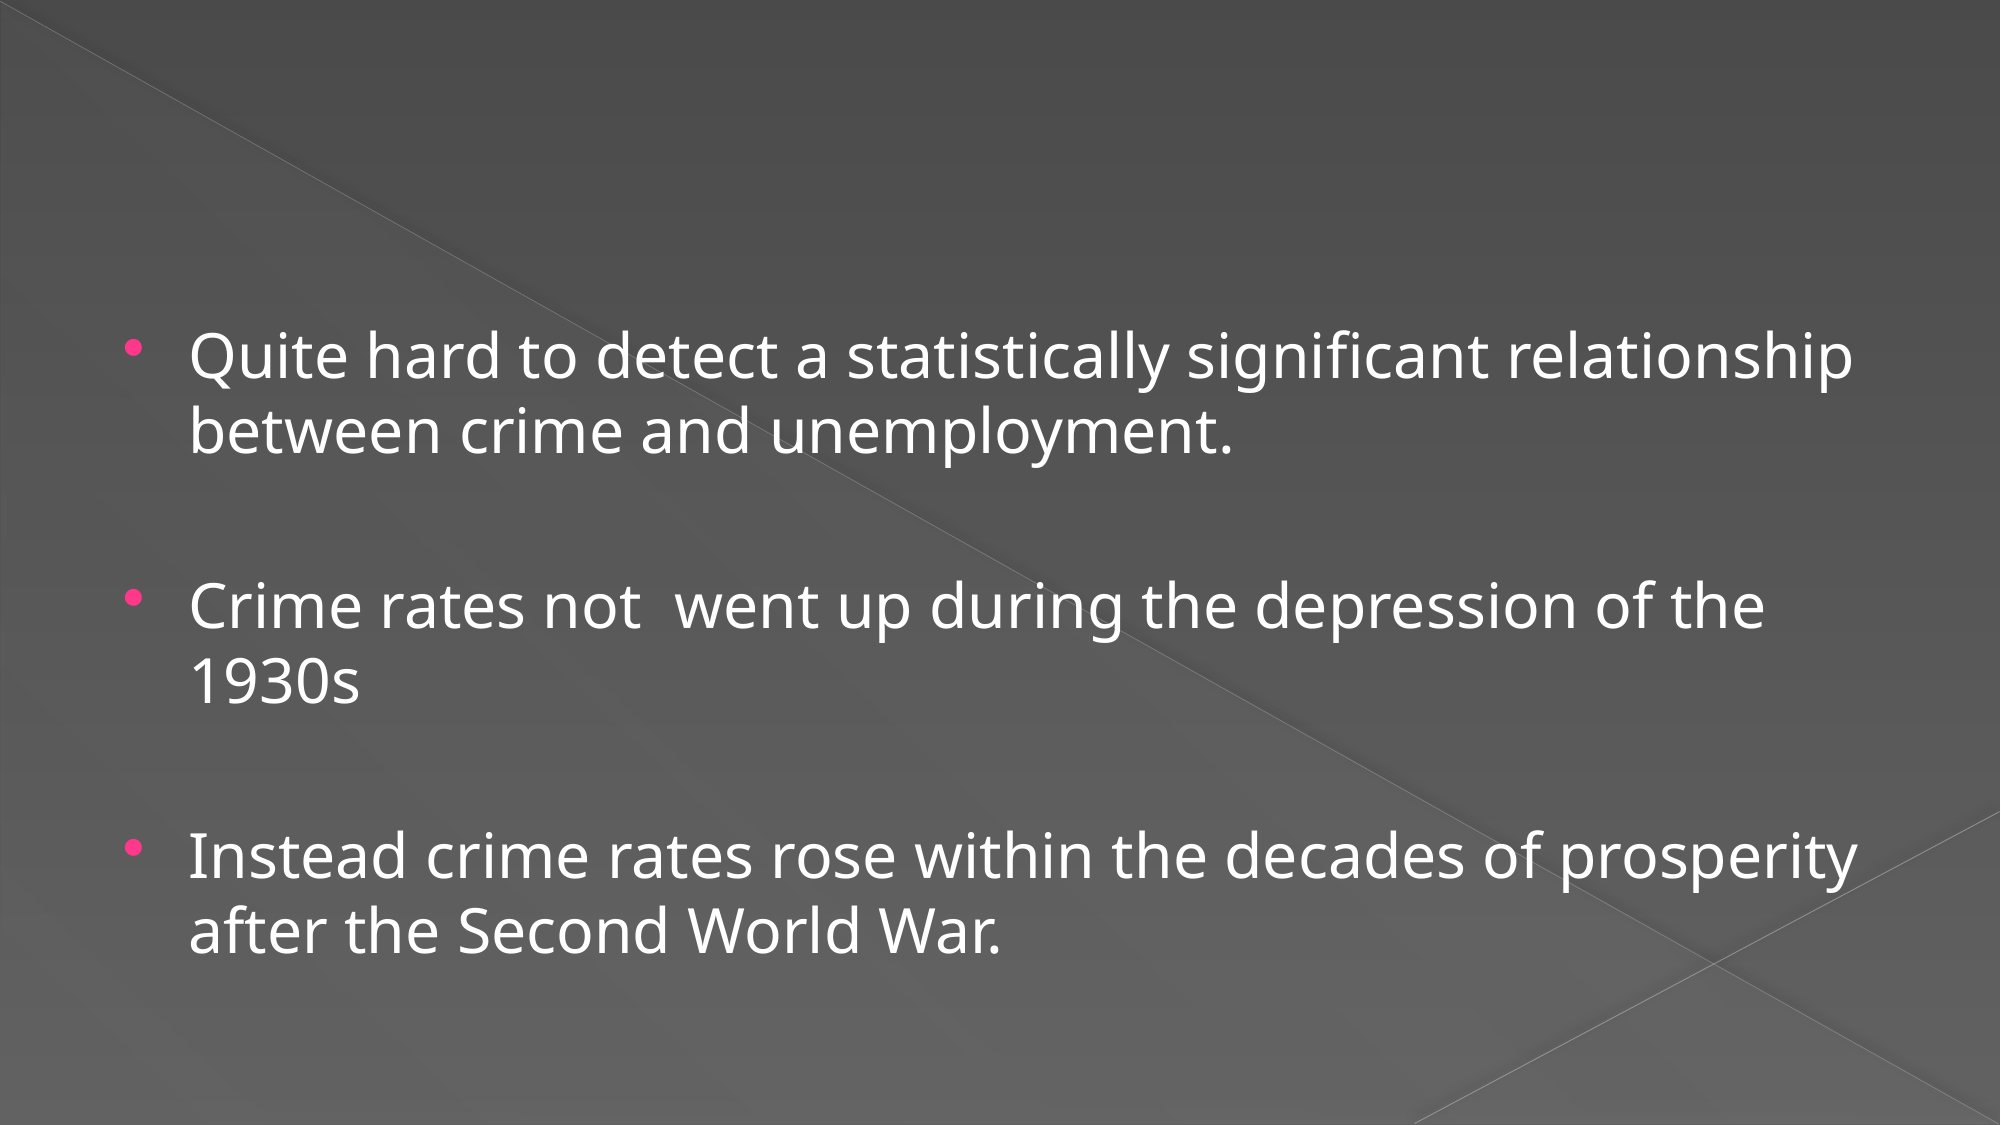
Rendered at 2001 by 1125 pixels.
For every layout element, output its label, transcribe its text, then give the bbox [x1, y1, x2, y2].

list Quite hard to detect a statistically significant relationship between crime and unemployment. Crime rates not went up during the depression of the 1930s Instead crime rates rose within the decades of prosperity after the Second World War. [99, 308, 1900, 1059]
